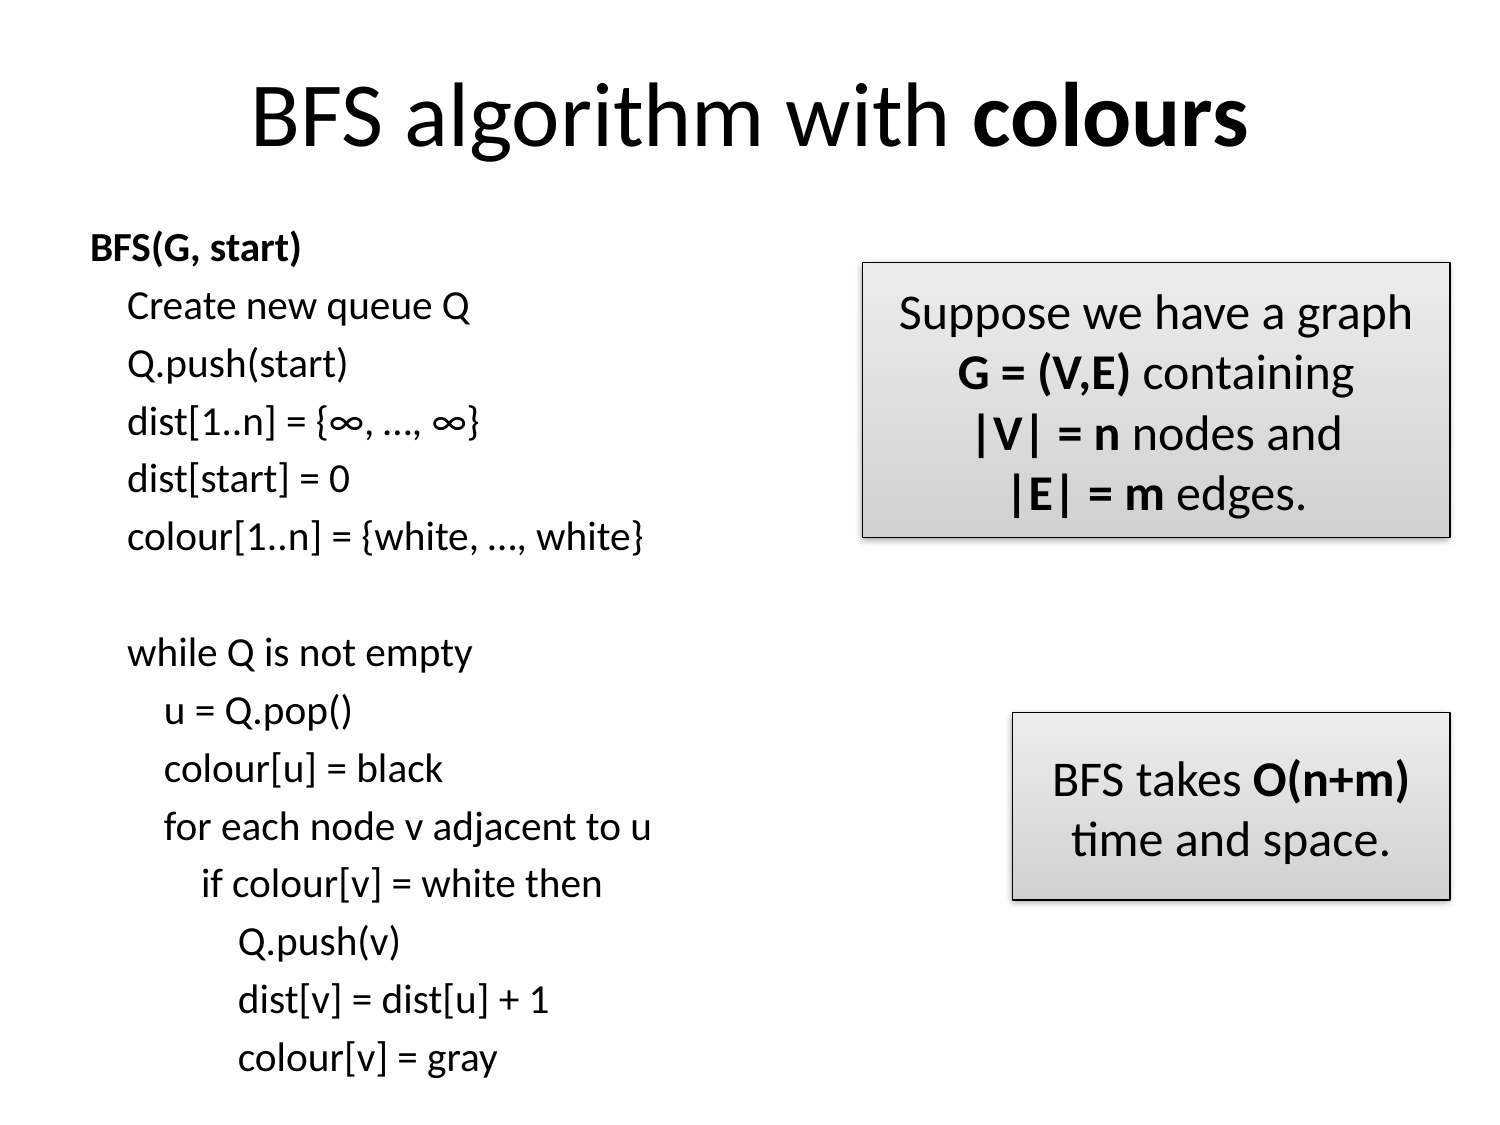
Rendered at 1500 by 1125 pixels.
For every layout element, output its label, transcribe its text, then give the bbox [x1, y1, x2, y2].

title BFS algorithm with colours [75, 45, 1425, 175]
text_box Suppose we have a graph G = (V,E) containing |V| = n nodes and |E| = m edges. [862, 262, 1451, 538]
text_box BFS takes O(n+m) time and space. [1012, 712, 1451, 901]
list BFS(G, start) Create new queue Q Q.push(start) dist[1..n] = {∞, …, ∞} dist[start] = 0 colour[1..n] = {white, …, white} while Q is not empty u = Q.pop() colour[u] = black for each node v adjacent to u if colour[v] = white then Q.push(v) dist[v] = dist[u] + 1 colour[v] = gray [75, 212, 1425, 1088]
